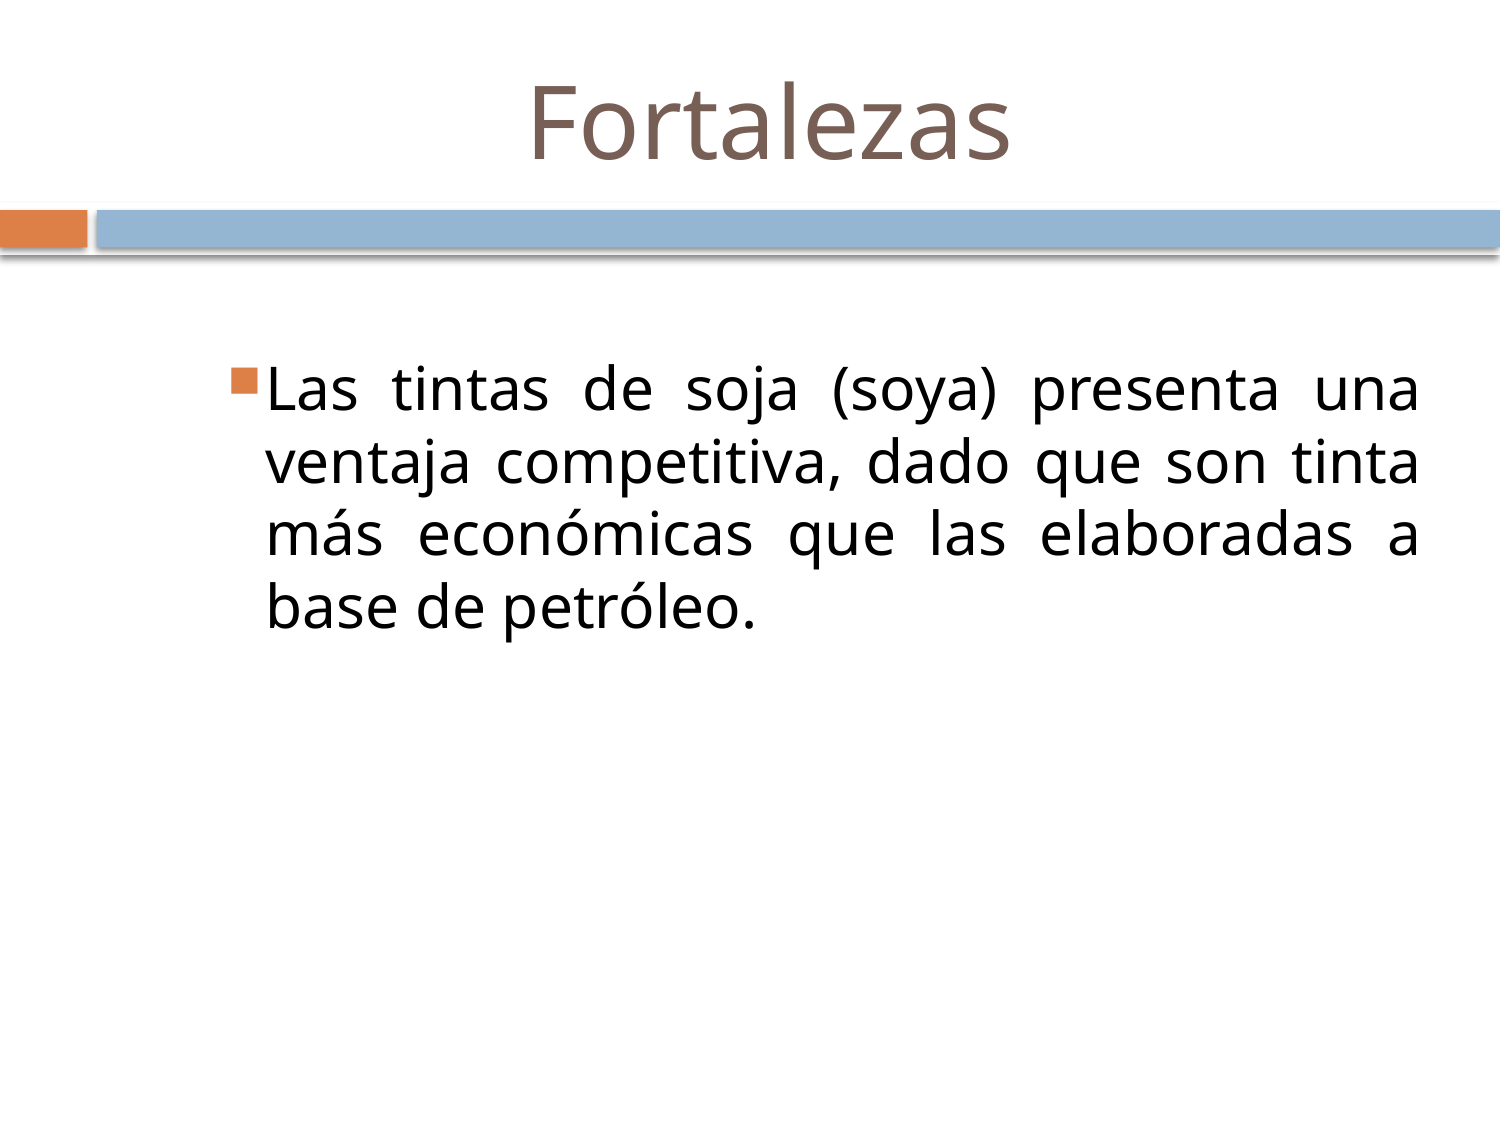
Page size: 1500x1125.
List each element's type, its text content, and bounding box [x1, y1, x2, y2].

list Las tintas de soja (soya) presenta una ventaja competitiva, dado que son tinta más económicas que las elaboradas a base de petróleo. [100, 262, 1438, 1000]
title Fortalezas [100, 37, 1438, 200]
